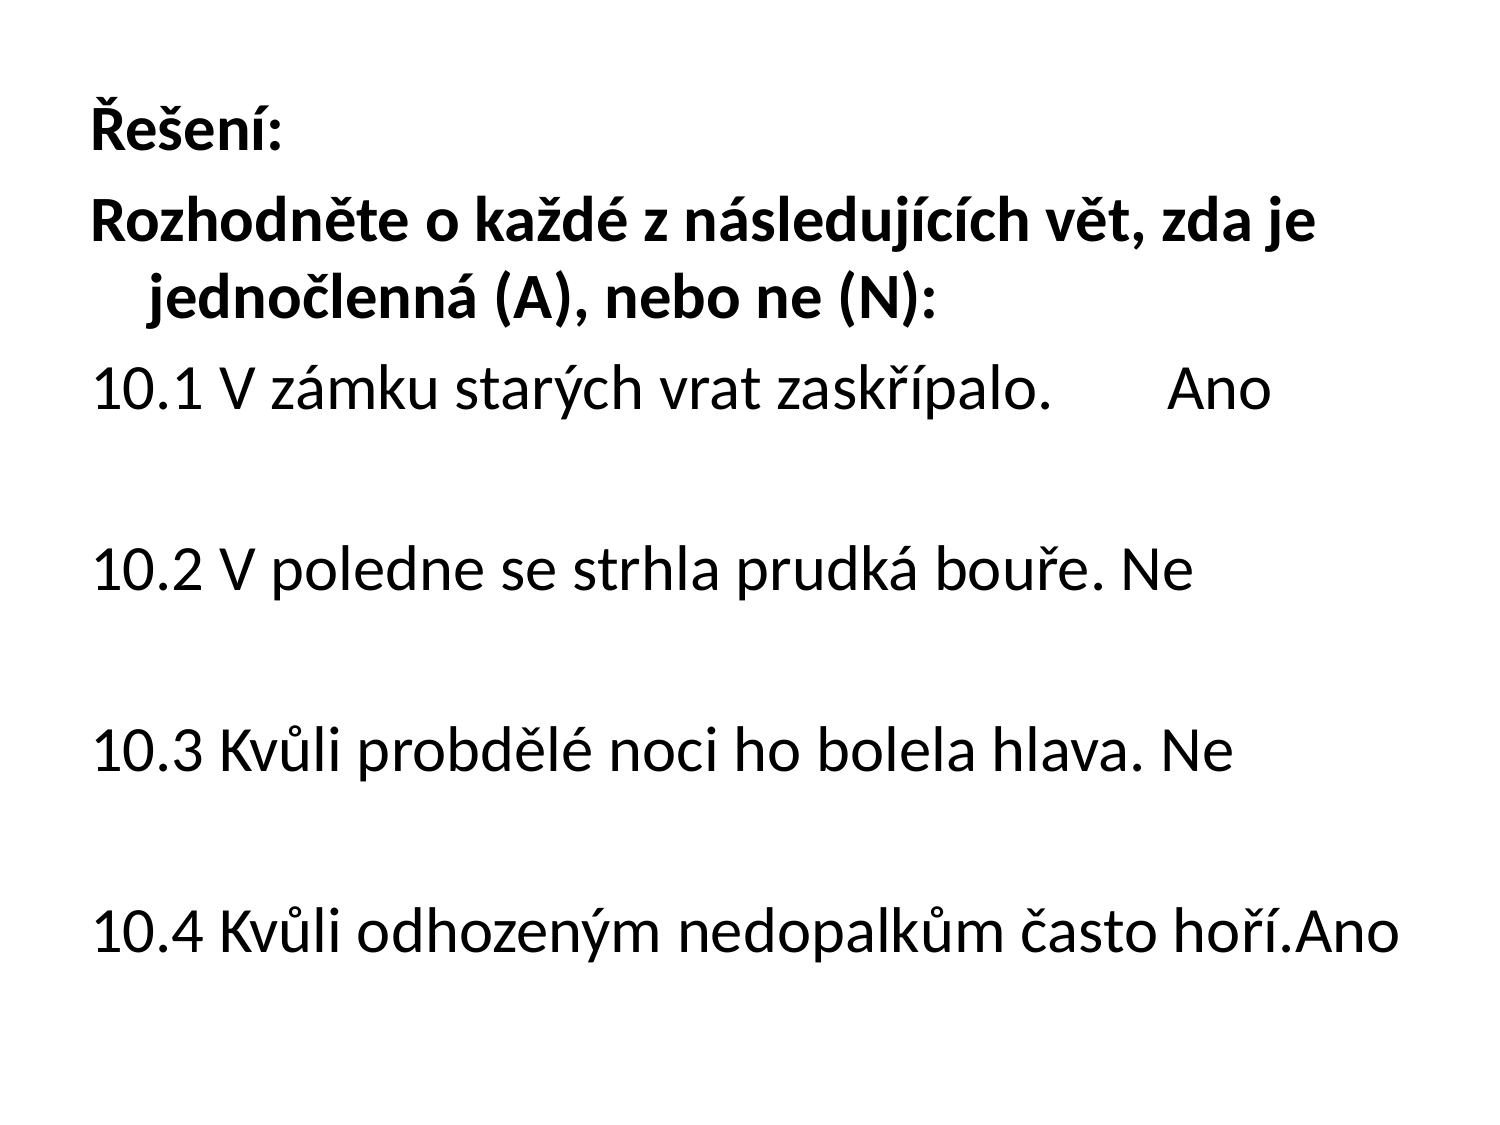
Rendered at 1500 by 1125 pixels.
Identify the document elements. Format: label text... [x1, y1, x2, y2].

list Řešení: Rozhodněte o každé z následujících vět, zda je jednočlenná (A), nebo ne (N): 10.1 V zámku starých vrat zaskřípalo. Ano 10.2 V poledne se strhla prudká bouře. Ne 10.3 Kvůli probdělé noci ho bolela hlava. Ne 10.4 Kvůli odhozeným nedopalkům často hoří.Ano [75, 78, 1425, 1005]
